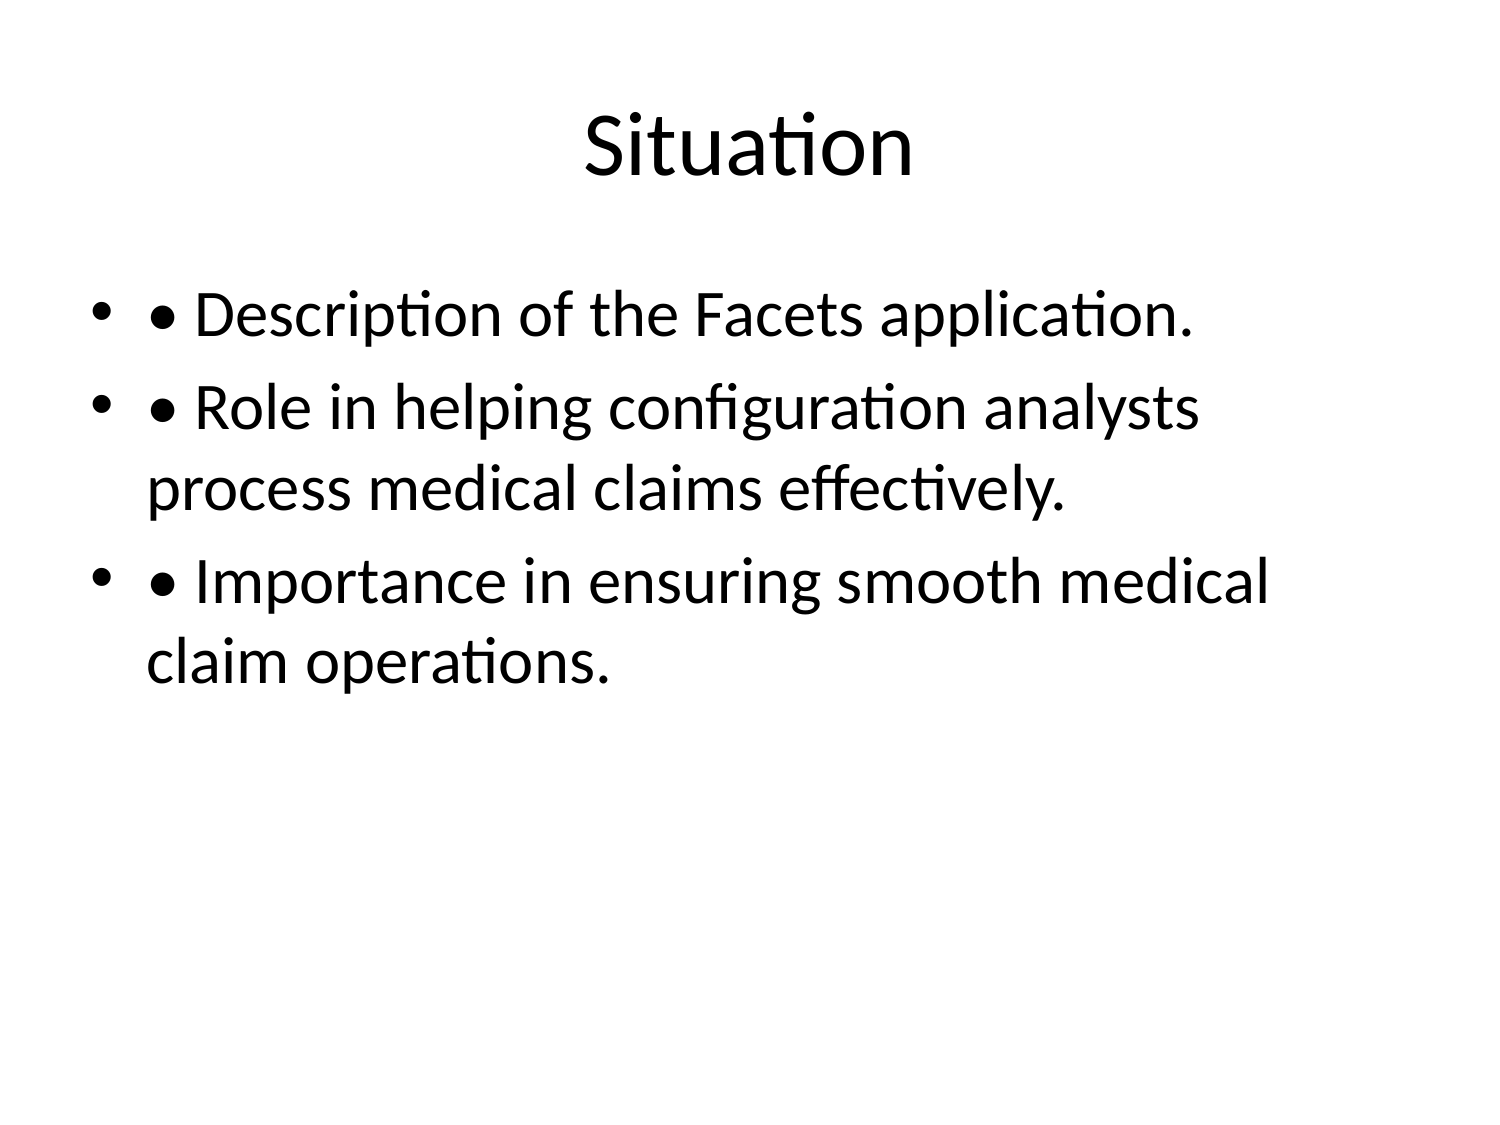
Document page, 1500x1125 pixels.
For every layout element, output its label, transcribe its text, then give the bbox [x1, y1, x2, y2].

title Situation [75, 45, 1425, 233]
list • Description of the Facets application. • Role in helping configuration analysts process medical claims effectively. • Importance in ensuring smooth medical claim operations. [75, 262, 1425, 1005]
